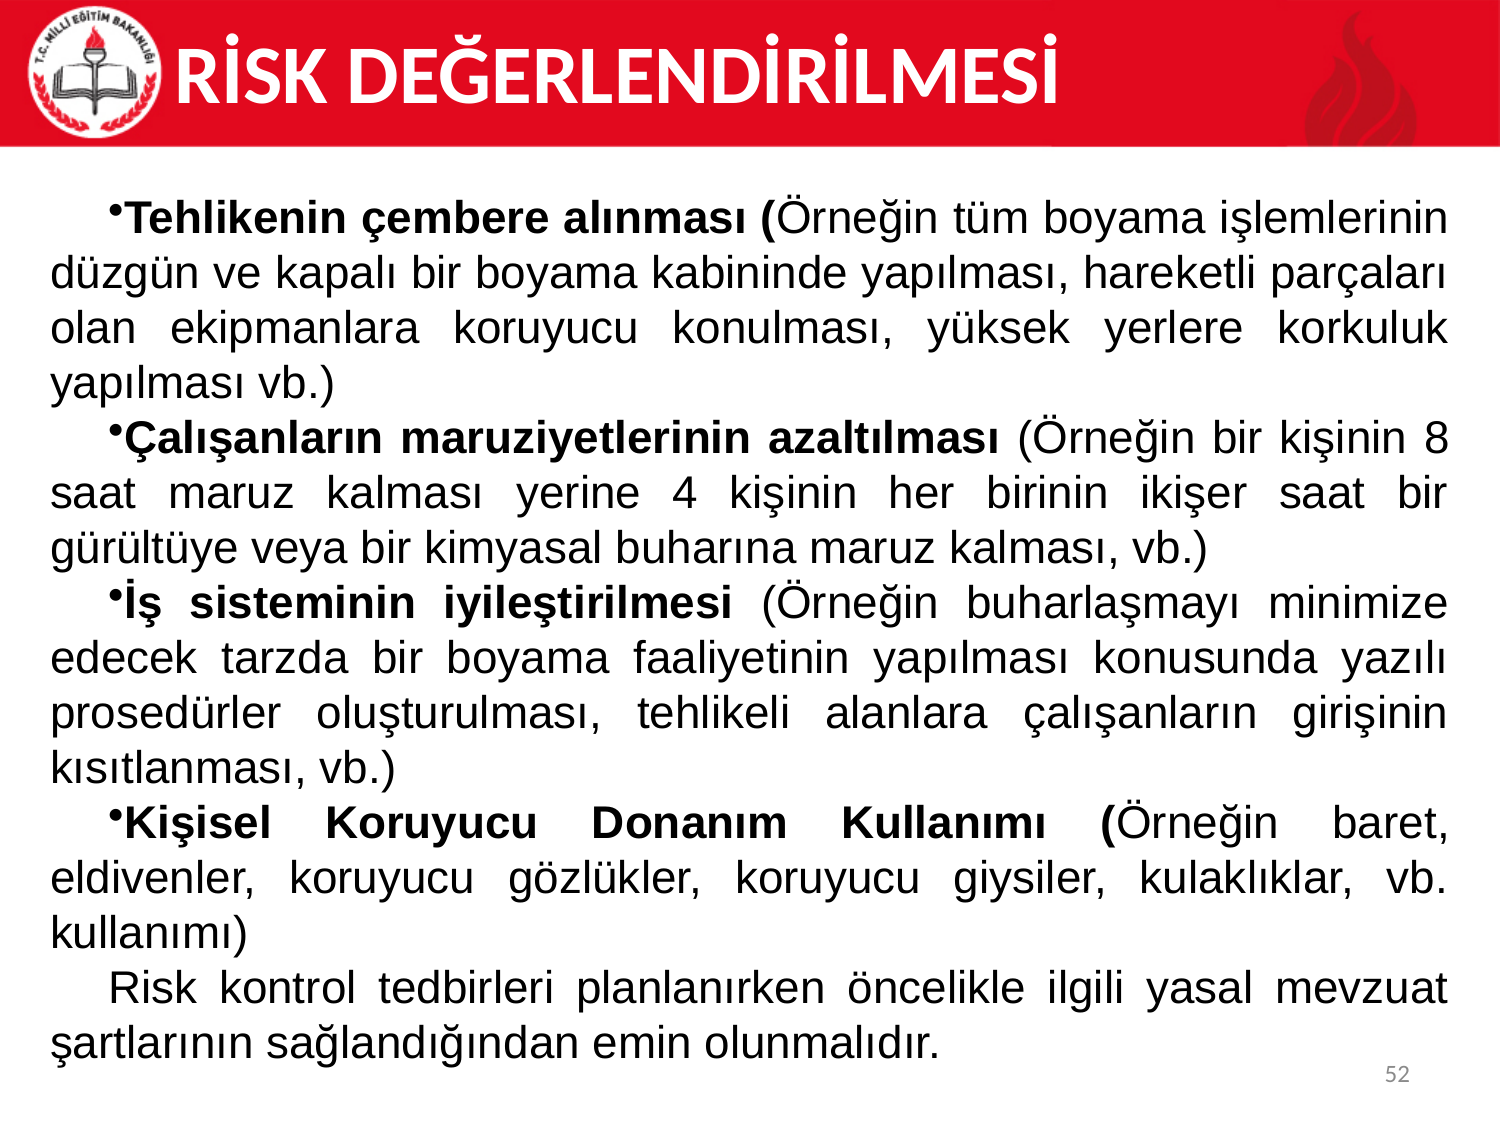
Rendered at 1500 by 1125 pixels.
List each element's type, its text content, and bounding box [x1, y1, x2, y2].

picture [0, 0, 1500, 1125]
text_box Tehlikenin çembere alınması (Örneğin tüm boyama işlemlerinin düzgün ve kapalı bir boyama kabininde yapılması, hareketli parçaları olan ekipmanlara koruyucu konulması, yüksek yerlere korkuluk yapılması vb.) Çalışanların maruziyetlerinin azaltılması (Örneğin bir kişinin 8 saat maruz kalması yerine 4 kişinin her birinin ikişer saat bir gürültüye veya bir kimyasal buharına maruz kalması, vb.) İş sisteminin iyileştirilmesi (Örneğin buharlaşmayı minimize edecek tarzda bir boyama faaliyetinin yapılması konusunda yazılı prosedürler oluşturulması, tehlikeli alanlara çalışanların girişinin kısıtlanması, vb.) Kişisel Koruyucu Donanım Kullanımı (Örneğin baret, eldivenler, koruyucu gözlükler, koruyucu giysiler, kulaklıklar, vb. kullanımı) Risk kontrol tedbirleri planlanırken öncelikle ilgili yasal mevzuat şartlarının sağlandığından emin olunmalıdır. [35, 180, 1465, 1075]
slide_number 52 [1074, 1075, 1425, 1103]
text_box RİSK DEĞERLENDİRİLMESİ [159, 0, 1425, 141]
